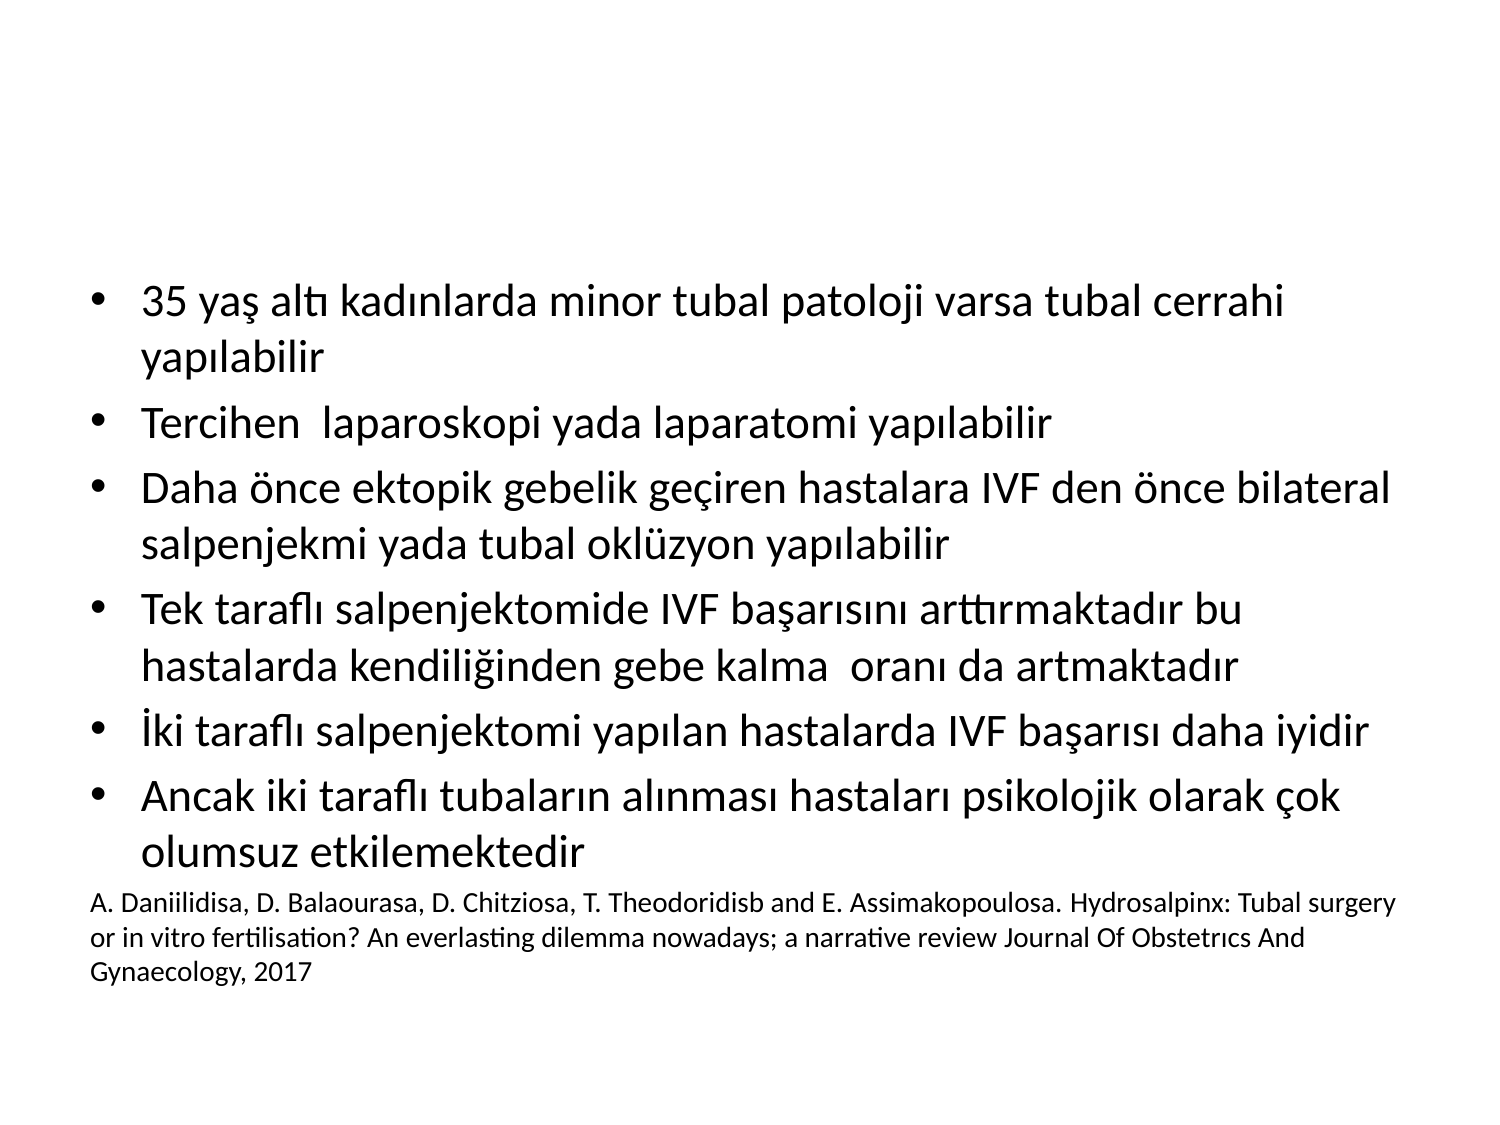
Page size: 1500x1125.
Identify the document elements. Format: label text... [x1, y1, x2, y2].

list 35 yaş altı kadınlarda minor tubal patoloji varsa tubal cerrahi yapılabilir Tercihen laparoskopi yada laparatomi yapılabilir Daha önce ektopik gebelik geçiren hastalara IVF den önce bilateral salpenjekmi yada tubal oklüzyon yapılabilir Tek taraflı salpenjektomide IVF başarısını arttırmaktadır bu hastalarda kendiliğinden gebe kalma oranı da artmaktadır İki taraflı salpenjektomi yapılan hastalarda IVF başarısı daha iyidir Ancak iki taraflı tubaların alınması hastaları psikolojik olarak çok olumsuz etkilemektedir A. Daniilidisa, D. Balaourasa, D. Chitziosa, T. Theodoridisb and E. Assimakopoulosa. Hydrosalpinx: Tubal surgery or in vitro fertilisation? An everlasting dilemma nowadays; a narrative review Journal Of Obstetrıcs And Gynaecology, 2017 [75, 262, 1425, 1005]
